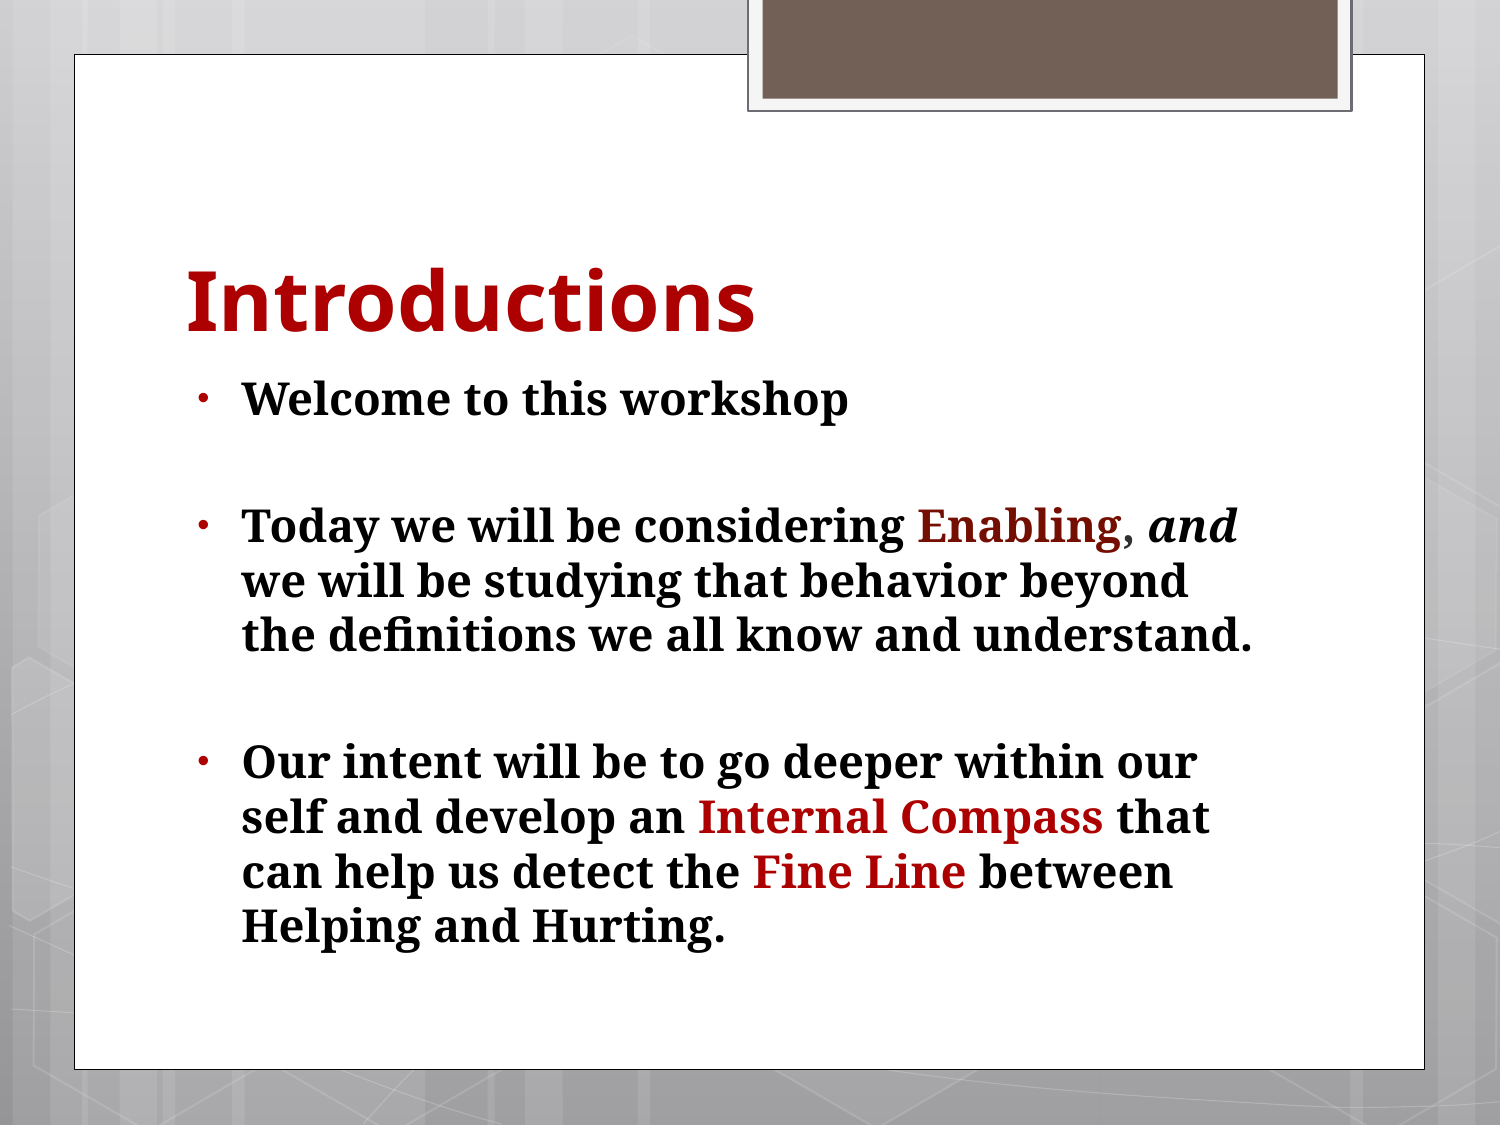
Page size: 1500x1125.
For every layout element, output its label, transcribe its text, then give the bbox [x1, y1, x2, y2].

title Introductions [171, 168, 1324, 357]
list Welcome to this workshop Today we will be considering Enabling, and we will be studying that behavior beyond the definitions we all know and understand. Our intent will be to go deeper within our self and develop an Internal Compass that can help us detect the Fine Line between Helping and Hurting. [171, 362, 1283, 1000]
